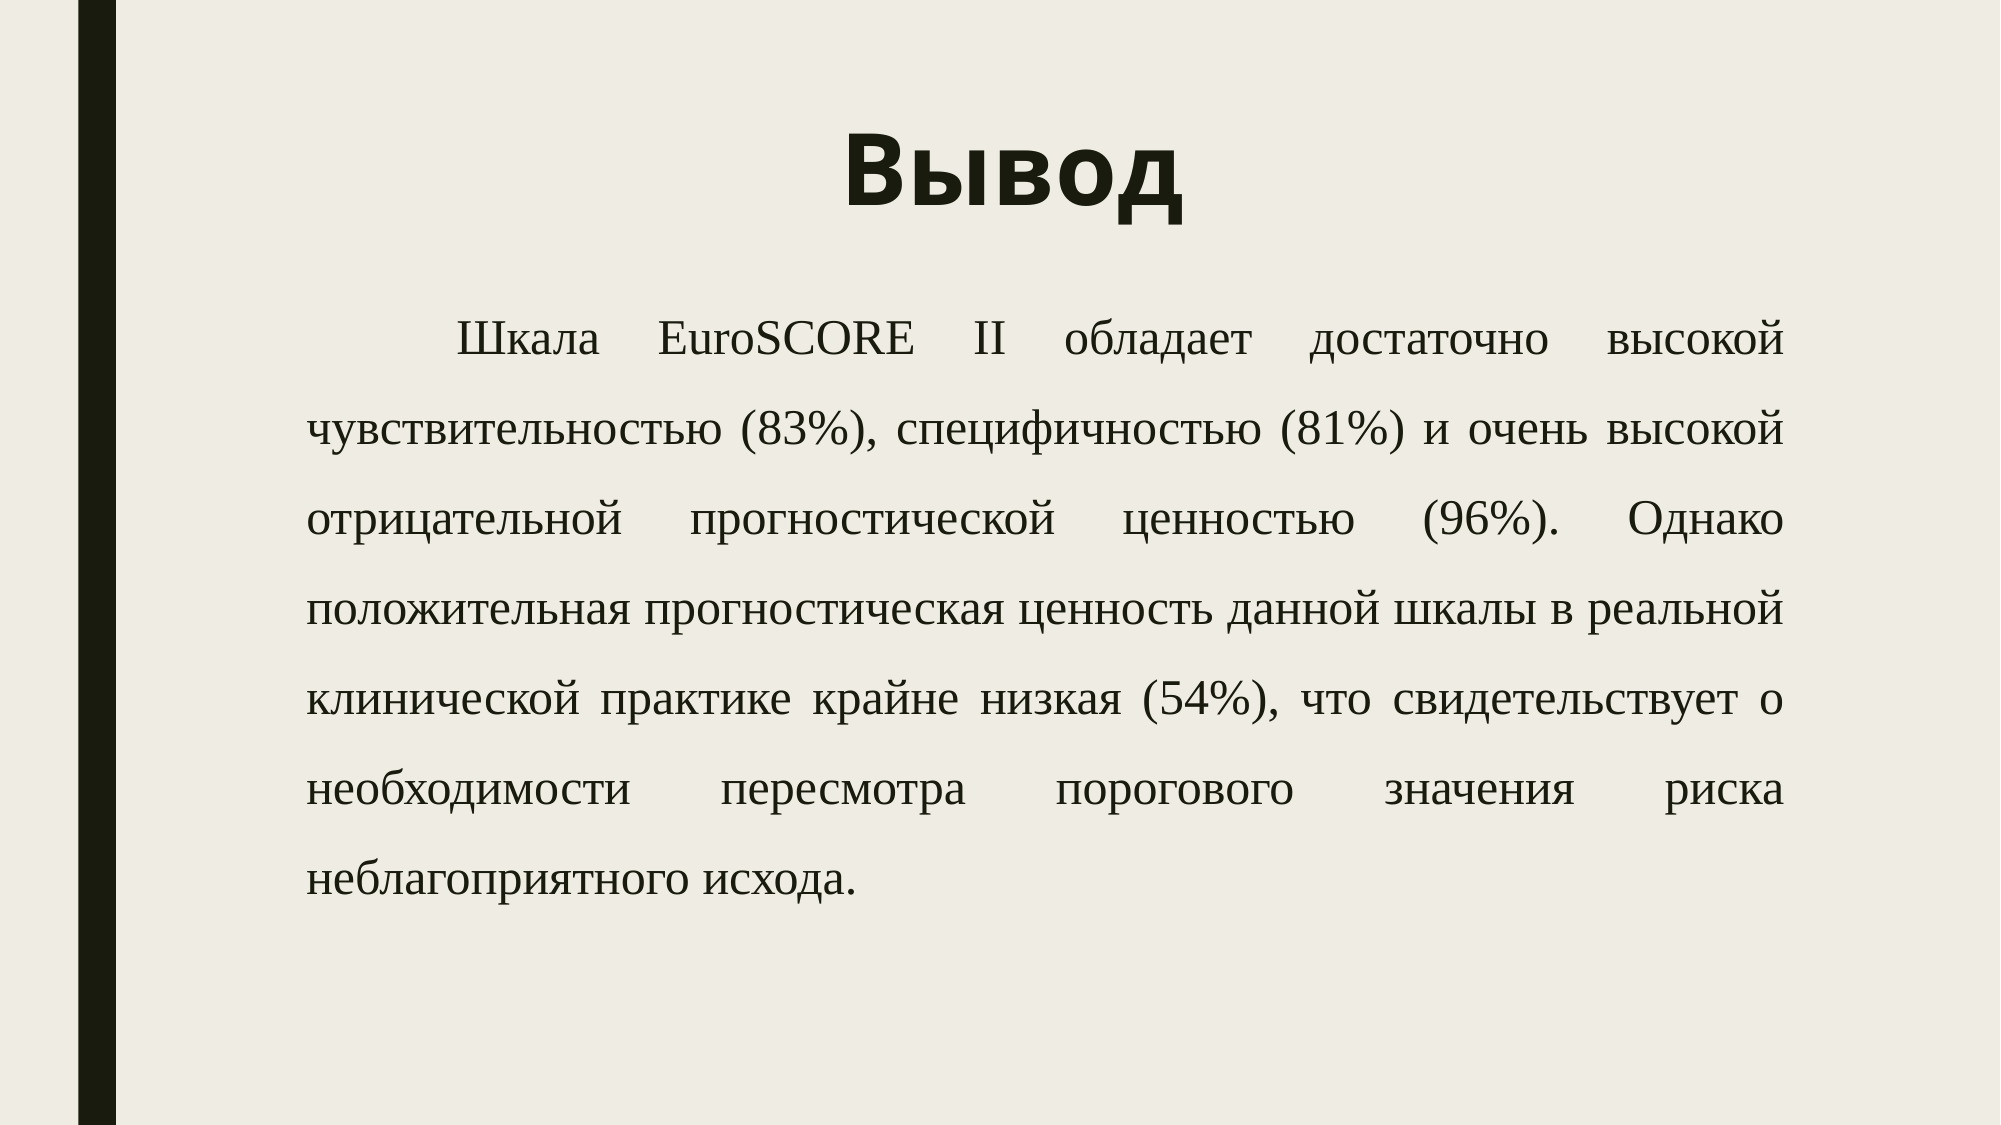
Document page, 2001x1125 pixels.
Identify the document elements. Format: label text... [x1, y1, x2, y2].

title Вывод [225, 112, 1800, 357]
list Шкала EuroSCORE II обладает достаточно высокой чувствительностью (83%), специфичностью (81%) и очень высокой отрицательной прогностической ценностью (96%). Однако положительная прогностическая ценность данной шкалы в реальной клинической практике крайне низкая (54%), что свидетельствует о необходимости пересмотра порогового значения риска неблагоприятного исхода. [291, 267, 1800, 963]
